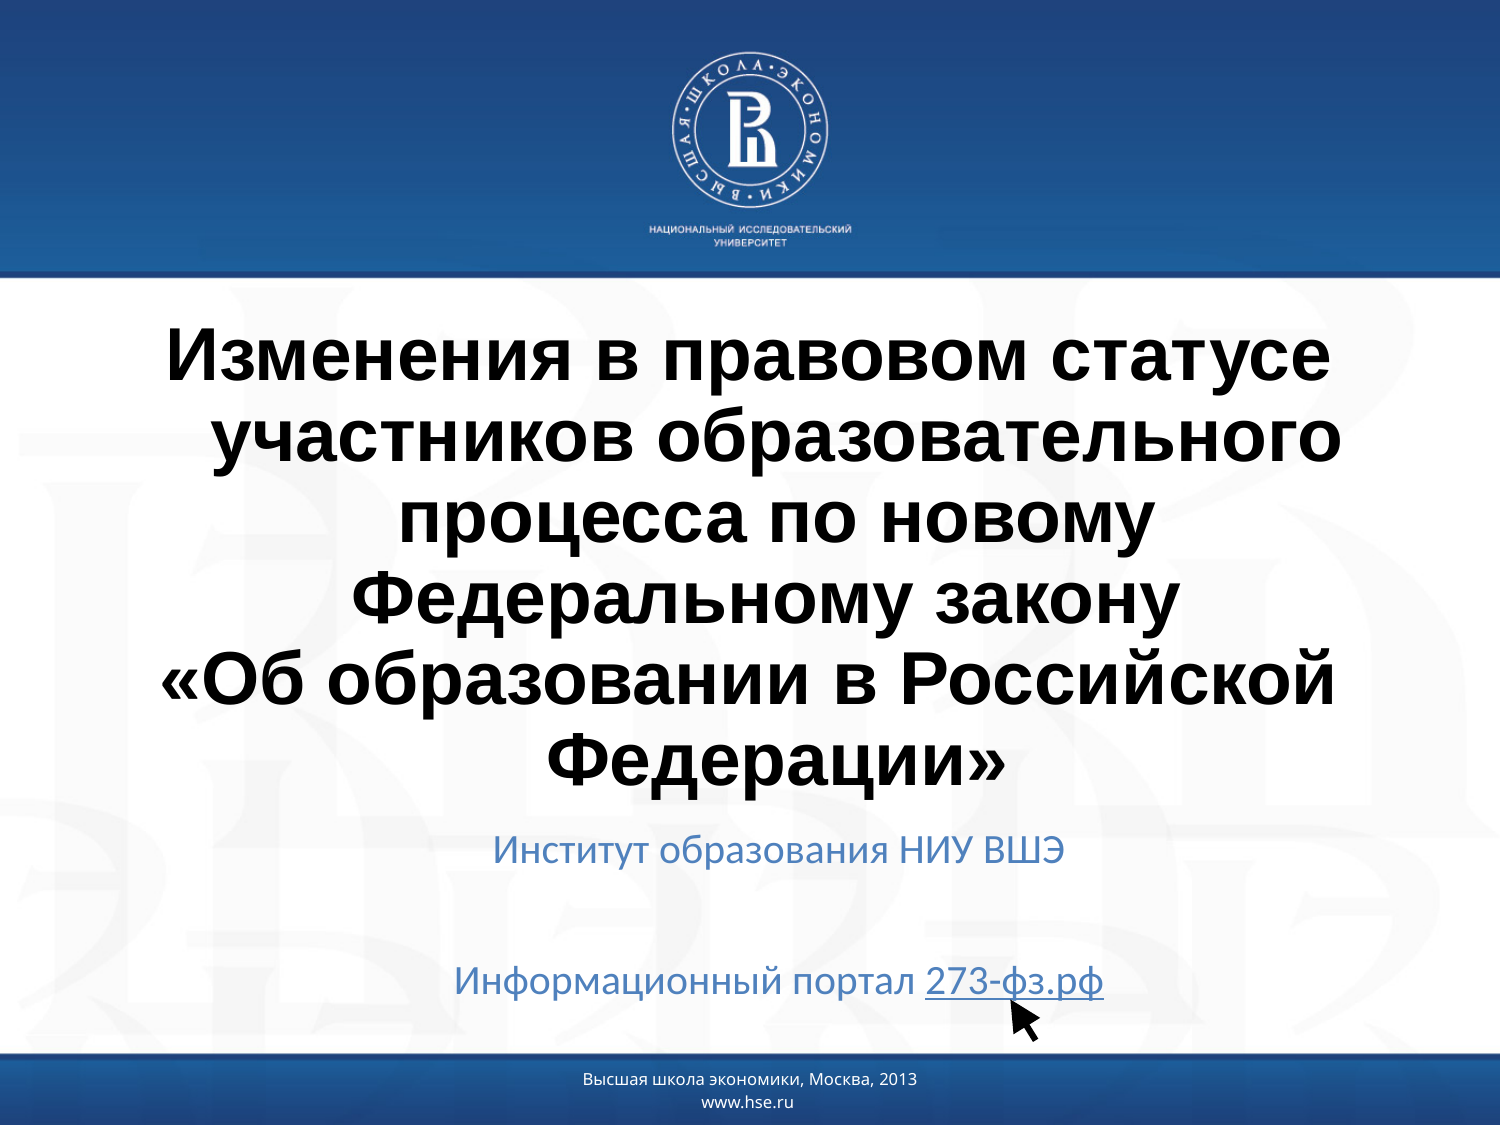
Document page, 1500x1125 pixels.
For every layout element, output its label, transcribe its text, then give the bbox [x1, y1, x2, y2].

text_box [1010, 999, 1036, 1041]
picture [0, 0, 1500, 1125]
text_box Институт образования НИУ ВШЭ Информационный портал 273-фз.рф [349, 819, 1209, 1012]
text_box Высшая школа экономики, Москва, 2013 www.hse.ru [224, 1060, 1275, 1119]
text_box Изменения в правовом статусе участников образовательного процесса по новому Федеральному закону «Об образовании в Российской Федерации» [58, 308, 1440, 809]
